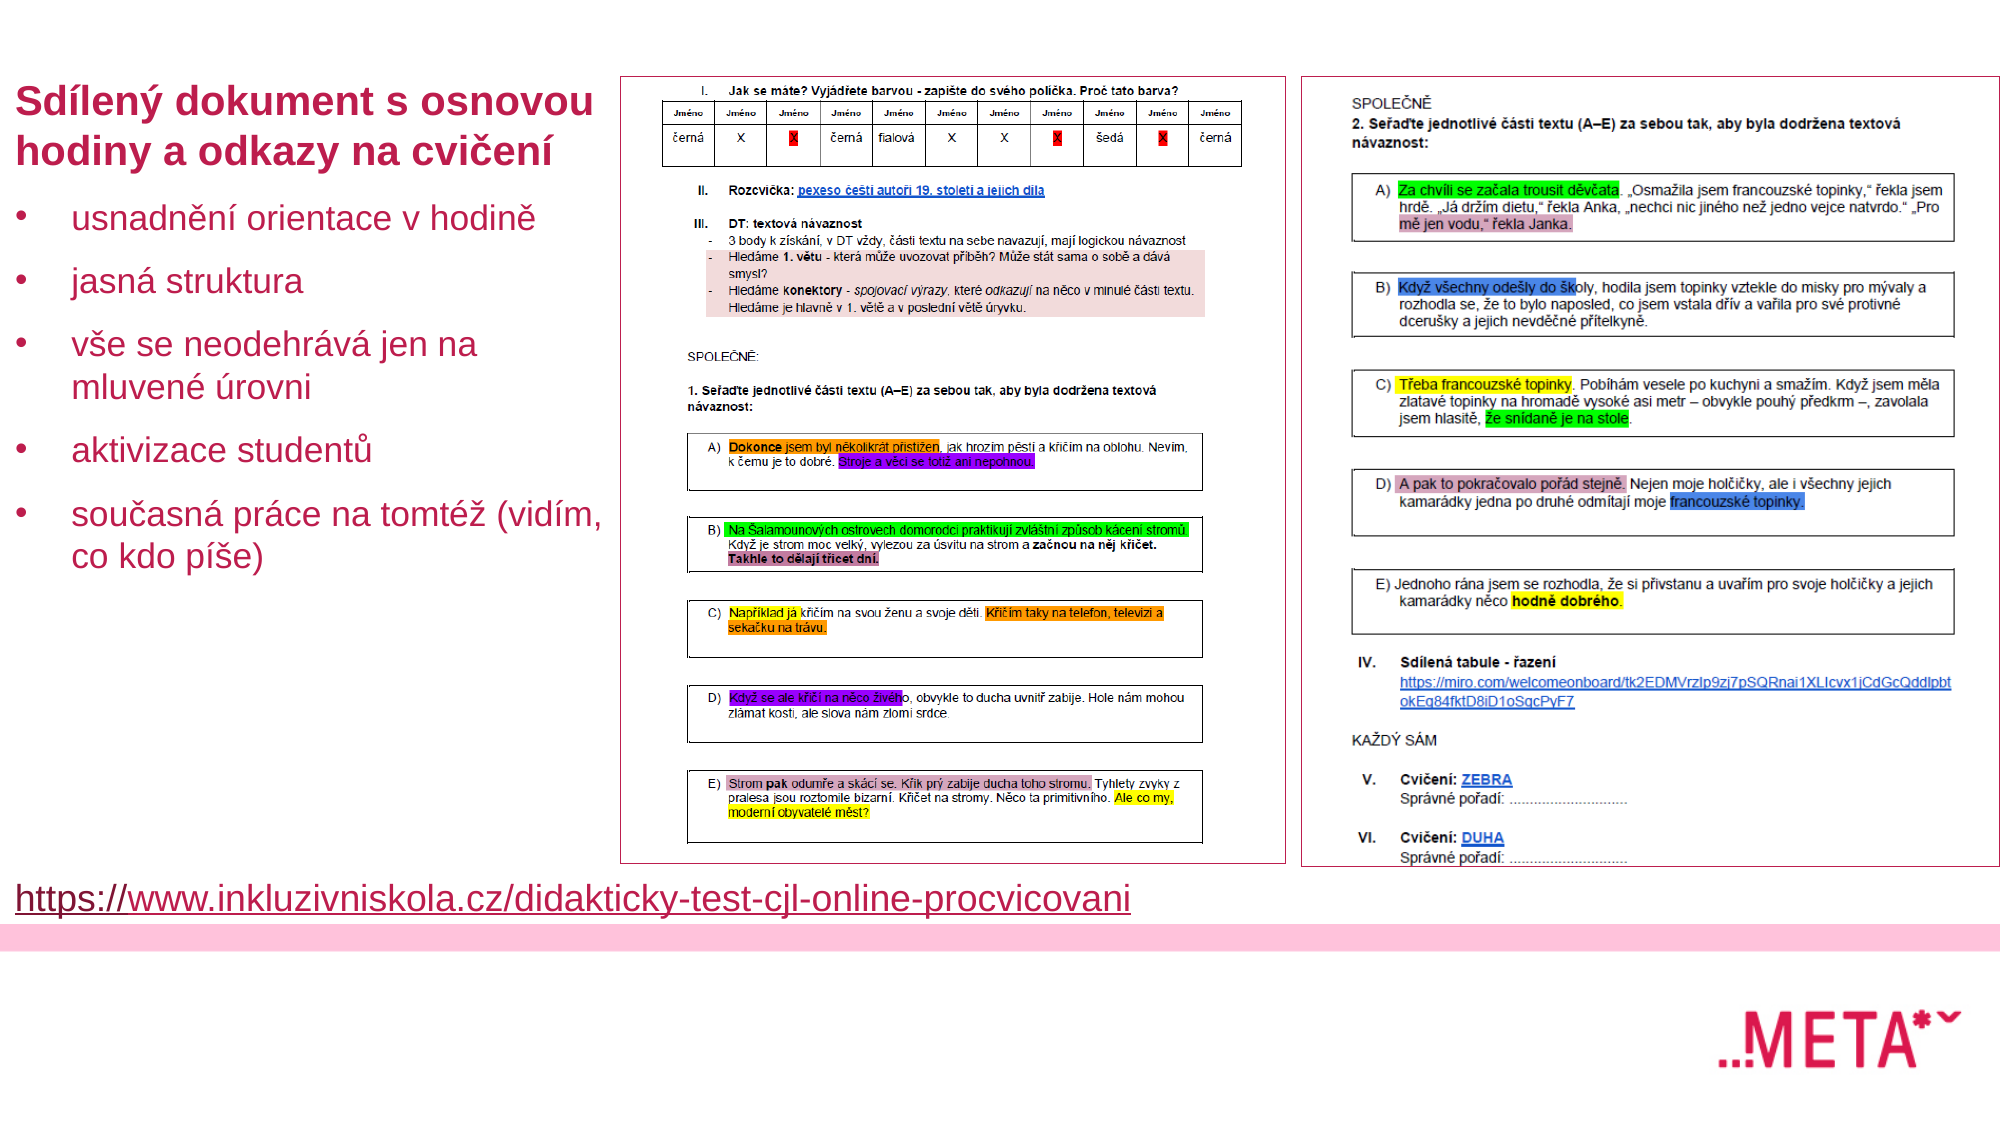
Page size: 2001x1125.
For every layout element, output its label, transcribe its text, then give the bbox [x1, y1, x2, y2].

picture [0, 924, 2000, 1125]
text_box https://www.inkluzivniskola.cz/didakticky-test-cjl-online-procvicovani [0, 866, 1433, 926]
picture [620, 76, 1286, 864]
picture [1301, 76, 2000, 867]
list Sdílený dokument s osnovou hodiny a odkazy na cvičení usnadnění orientace v hodině jasná struktura vše se neodehrává jen na mluvené úrovni aktivizace studentů současná práce na tomtéž (vidím, co kdo píše) [0, 65, 621, 678]
